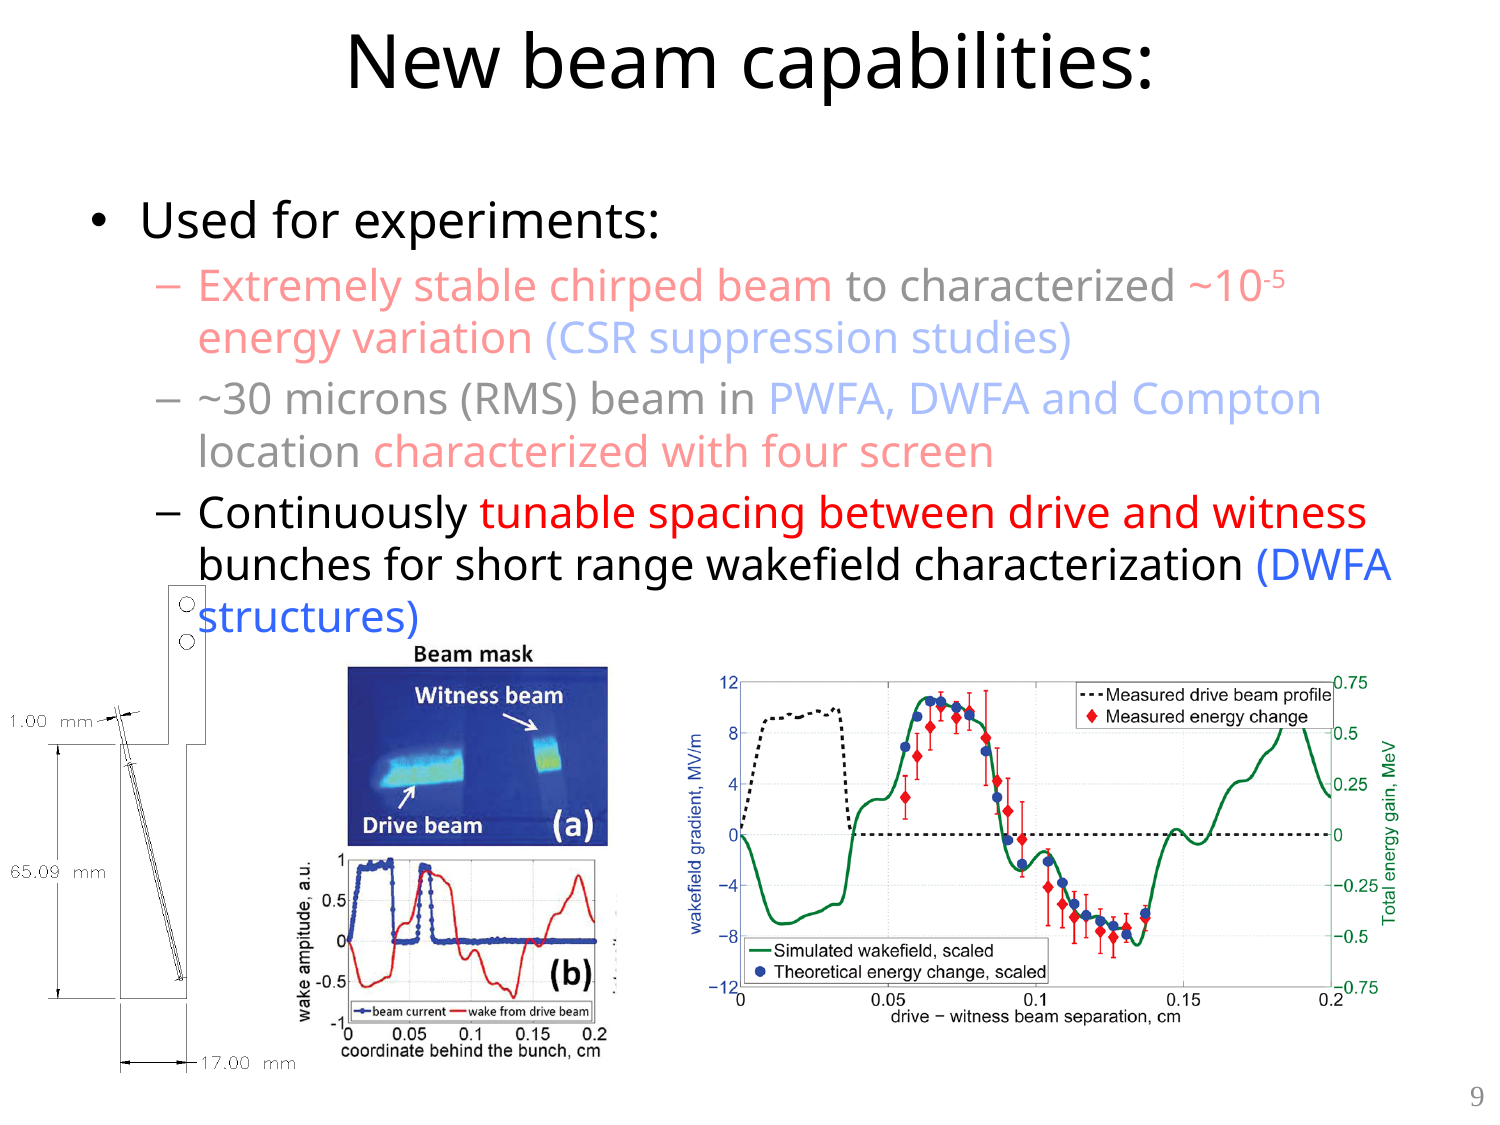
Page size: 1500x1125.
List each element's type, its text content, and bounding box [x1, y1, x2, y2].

list Used for experiments: Extremely stable chirped beam to characterized ~10-5 energy variation (CSR suppression studies) ~30 microns (RMS) beam in PWFA, DWFA and Compton location characterized with four screen Continuously tunable spacing between drive and witness bunches for short range wakefield characterization (DWFA structures) [75, 181, 1425, 248]
slide_number 9 [1149, 1065, 1500, 1125]
picture [0, 580, 617, 1079]
text_box [45, 249, 1469, 475]
list Used for experiments: Extremely stable chirped beam to characterized ~10-5 energy variation (CSR suppression studies) ~30 microns (RMS) beam in PWFA, DWFA and Compton location characterized with four screen Continuously tunable spacing between drive and witness bunches for short range wakefield characterization (DWFA structures) [75, 483, 1425, 658]
title New beam capabilities: [75, 0, 1425, 118]
picture [687, 675, 1400, 1026]
